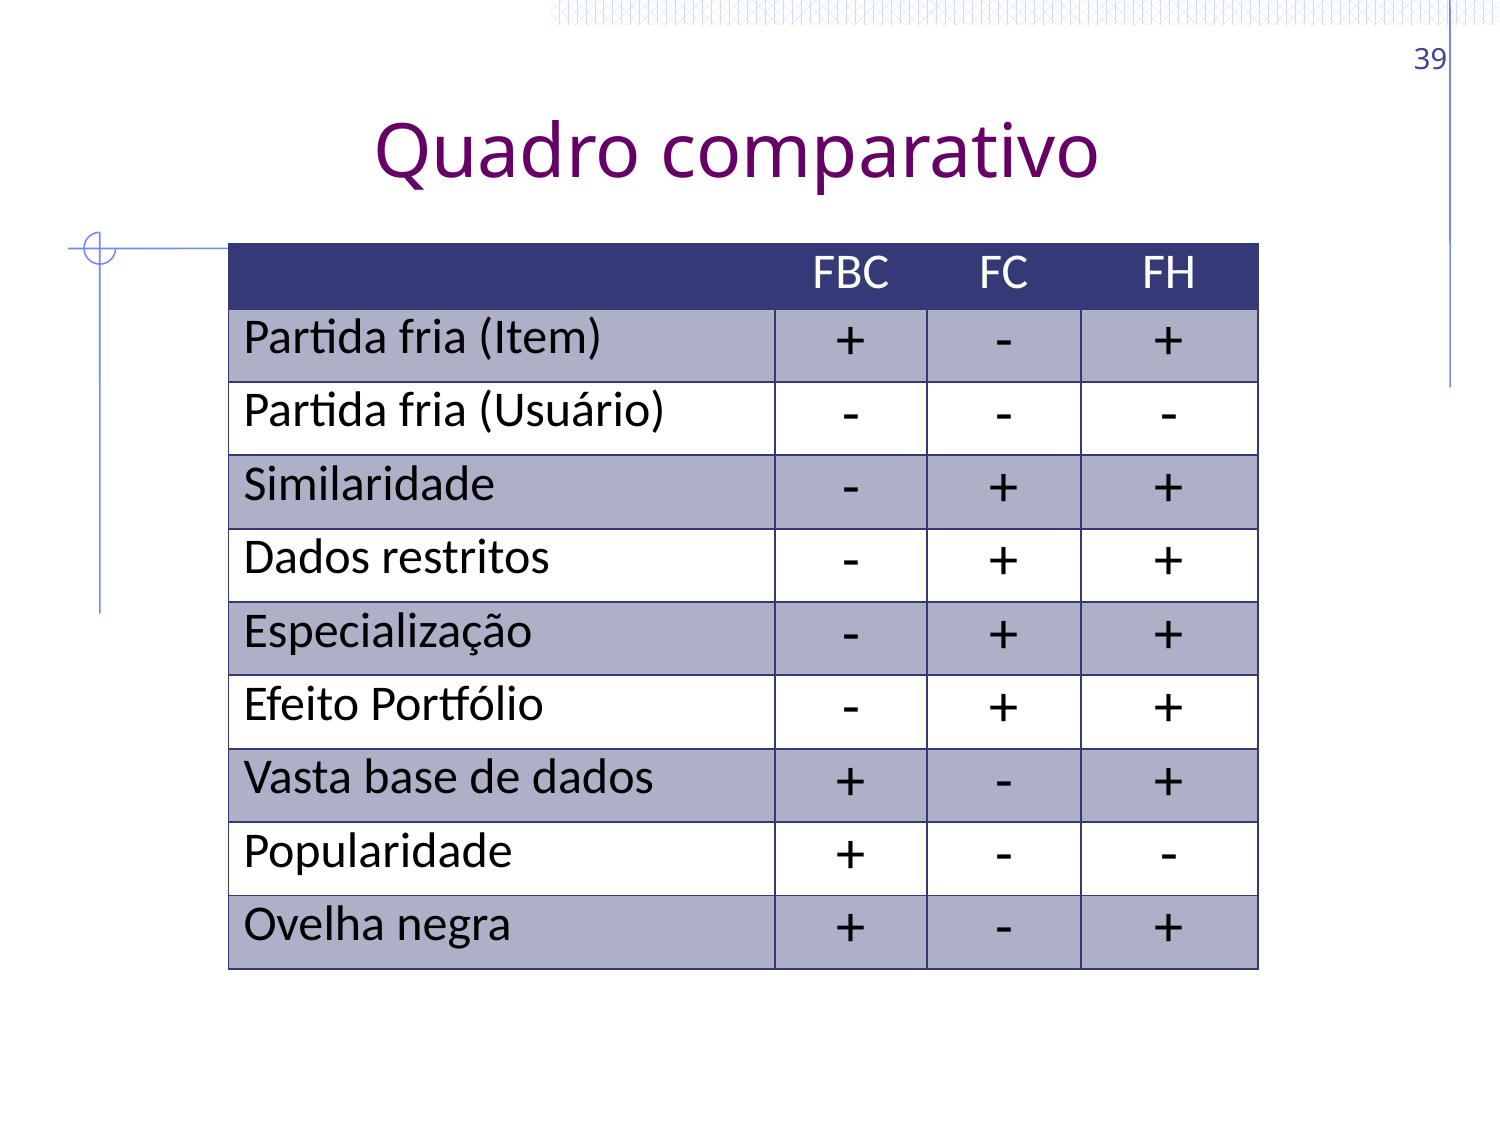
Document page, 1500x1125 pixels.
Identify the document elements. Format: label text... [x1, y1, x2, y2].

table_header [229, 244, 774, 308]
table_header FC [928, 244, 1080, 308]
table_cell + [1082, 310, 1257, 381]
table_cell - [776, 530, 926, 601]
title Quadro comparativo [99, 56, 1376, 201]
table_cell + [1082, 603, 1257, 674]
table_cell Dados restritos [229, 530, 774, 601]
table_cell Similaridade [229, 456, 774, 528]
table_cell Partida fria (Usuário) [229, 383, 774, 454]
table_cell Popularidade [229, 823, 774, 895]
table_cell + [928, 603, 1080, 674]
table_cell - [776, 676, 926, 748]
table_cell + [1082, 676, 1257, 748]
table_cell - [1082, 383, 1257, 454]
table_cell Vasta base de dados [229, 750, 774, 821]
table_cell + [776, 823, 926, 895]
table_cell Ovelha negra [229, 896, 774, 968]
table_header FBC [776, 244, 926, 308]
table_cell - [776, 603, 926, 674]
table_cell + [776, 310, 926, 381]
table_cell Especialização [229, 603, 774, 674]
table_cell + [776, 750, 926, 821]
table_cell + [928, 530, 1080, 601]
table_cell + [776, 896, 926, 968]
table_cell - [1082, 823, 1257, 895]
table_cell - [928, 310, 1080, 381]
table_cell - [776, 456, 926, 528]
table_cell Efeito Portfólio [229, 676, 774, 748]
slide_number 39 [1149, 12, 1463, 88]
table_cell - [928, 896, 1080, 968]
table_cell Partida fria (Item) [229, 310, 774, 381]
table_header FH [1082, 244, 1257, 308]
table_cell + [1082, 456, 1257, 528]
table_cell + [928, 456, 1080, 528]
table_cell + [1082, 896, 1257, 968]
table_cell + [928, 676, 1080, 748]
table_cell - [928, 750, 1080, 821]
table_cell - [928, 383, 1080, 454]
table_cell + [1082, 530, 1257, 601]
table_cell + [1082, 750, 1257, 821]
table_cell - [776, 383, 926, 454]
table_cell - [928, 823, 1080, 895]
